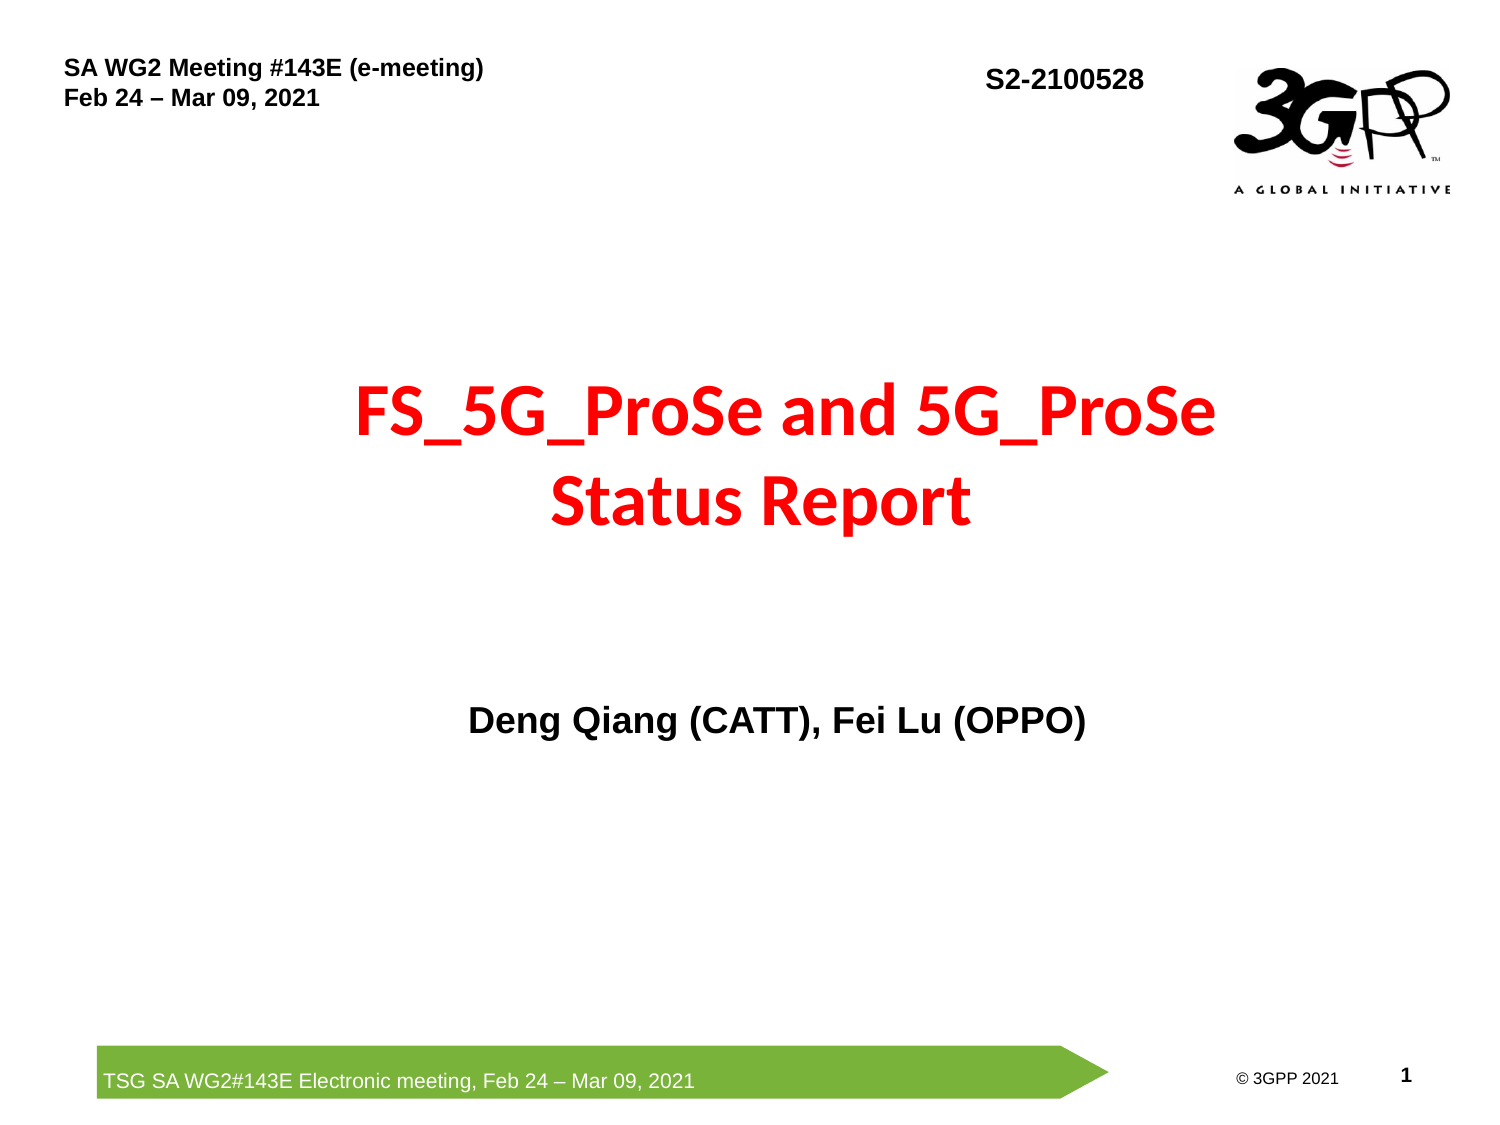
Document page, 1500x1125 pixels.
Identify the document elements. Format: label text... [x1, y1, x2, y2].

picture [1234, 68, 1450, 194]
title FS_5G_ProSe and 5G_ProSe Status Report [252, 359, 1271, 541]
text_box SA WG2 Meeting #143E (e-meeting) Feb 24 – Mar 09, 2021 [48, 13, 1002, 119]
subtitle Deng Qiang (CATT), Fei Lu (OPPO) [252, 657, 1303, 873]
